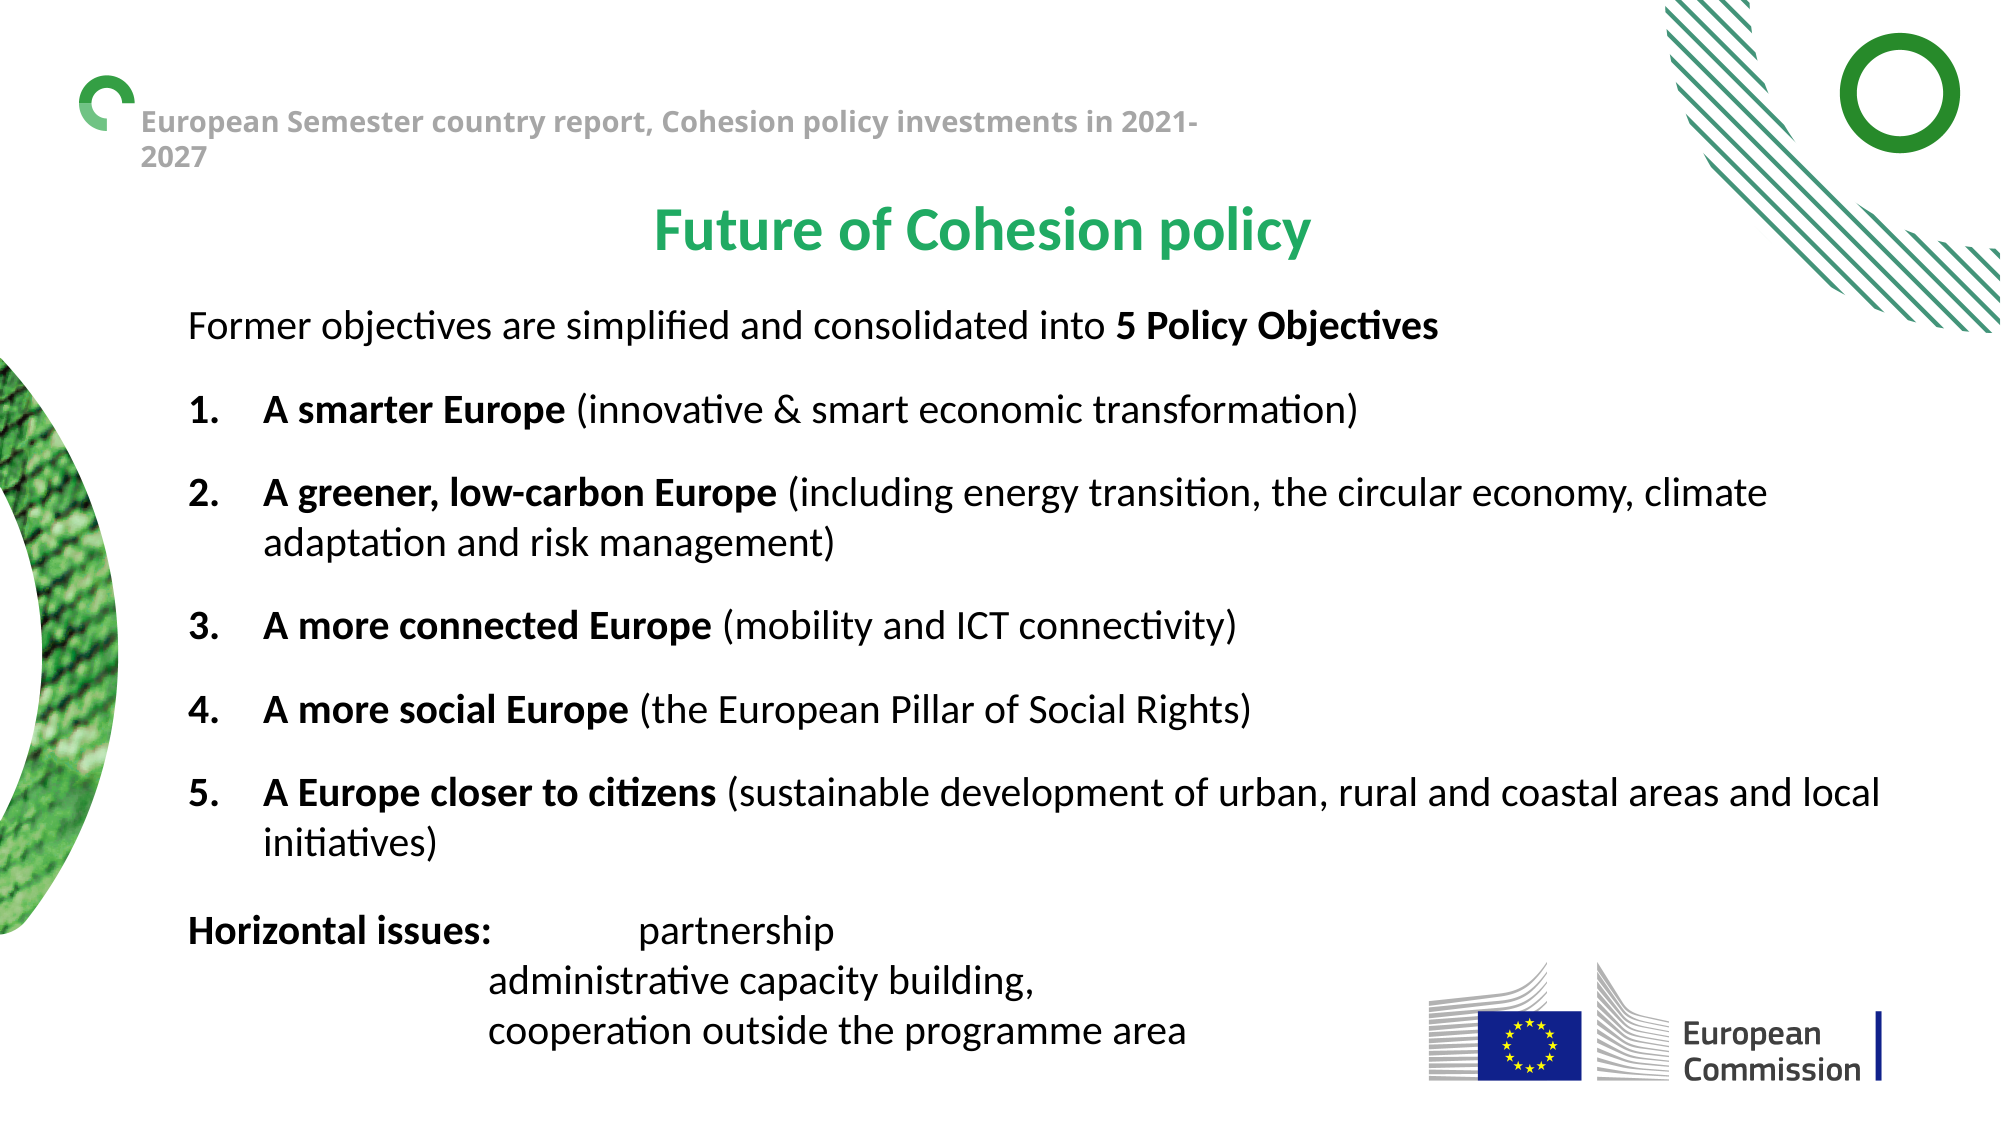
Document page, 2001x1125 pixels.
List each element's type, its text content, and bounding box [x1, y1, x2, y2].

title Future of Cohesion policy [90, 148, 1891, 303]
picture [0, 0, 2001, 1125]
text_box Former objectives are simplified and consolidated into 5 Policy Objectives A smarter Europe (innovative & smart economic transformation) A greener, low-carbon Europe (including energy transition, the circular economy, climate adaptation and risk management) A more connected Europe (mobility and ICT connectivity) A more social Europe (the European Pillar of Social Rights) A Europe closer to citizens (sustainable development of urban, rural and coastal areas and local initiatives) Horizontal issues: partnership administrative capacity building, cooperation outside the programme area [173, 290, 1918, 1090]
text_box European Semester country report, Cohesion policy investments in 2021-2027 [125, 95, 1225, 181]
